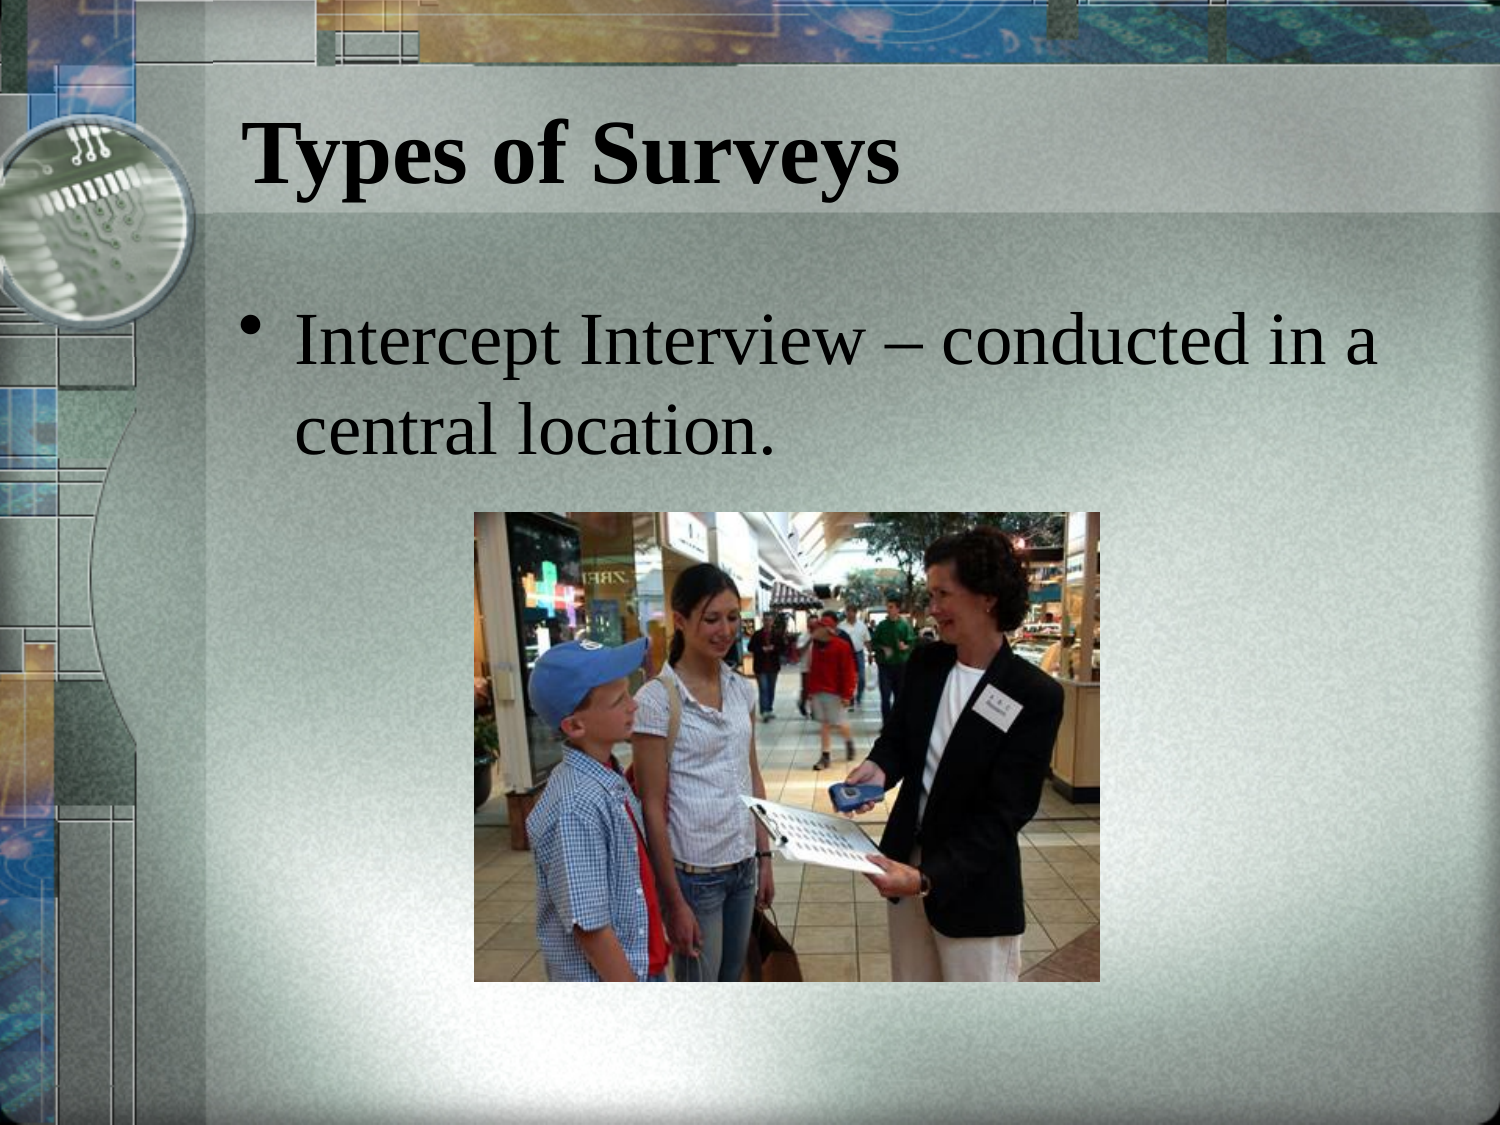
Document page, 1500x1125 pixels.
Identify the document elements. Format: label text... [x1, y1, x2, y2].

picture [0, 0, 1500, 1125]
title Types of Surveys [227, 78, 1476, 215]
list Intercept Interview – conducted in a central location. [224, 282, 1465, 1006]
